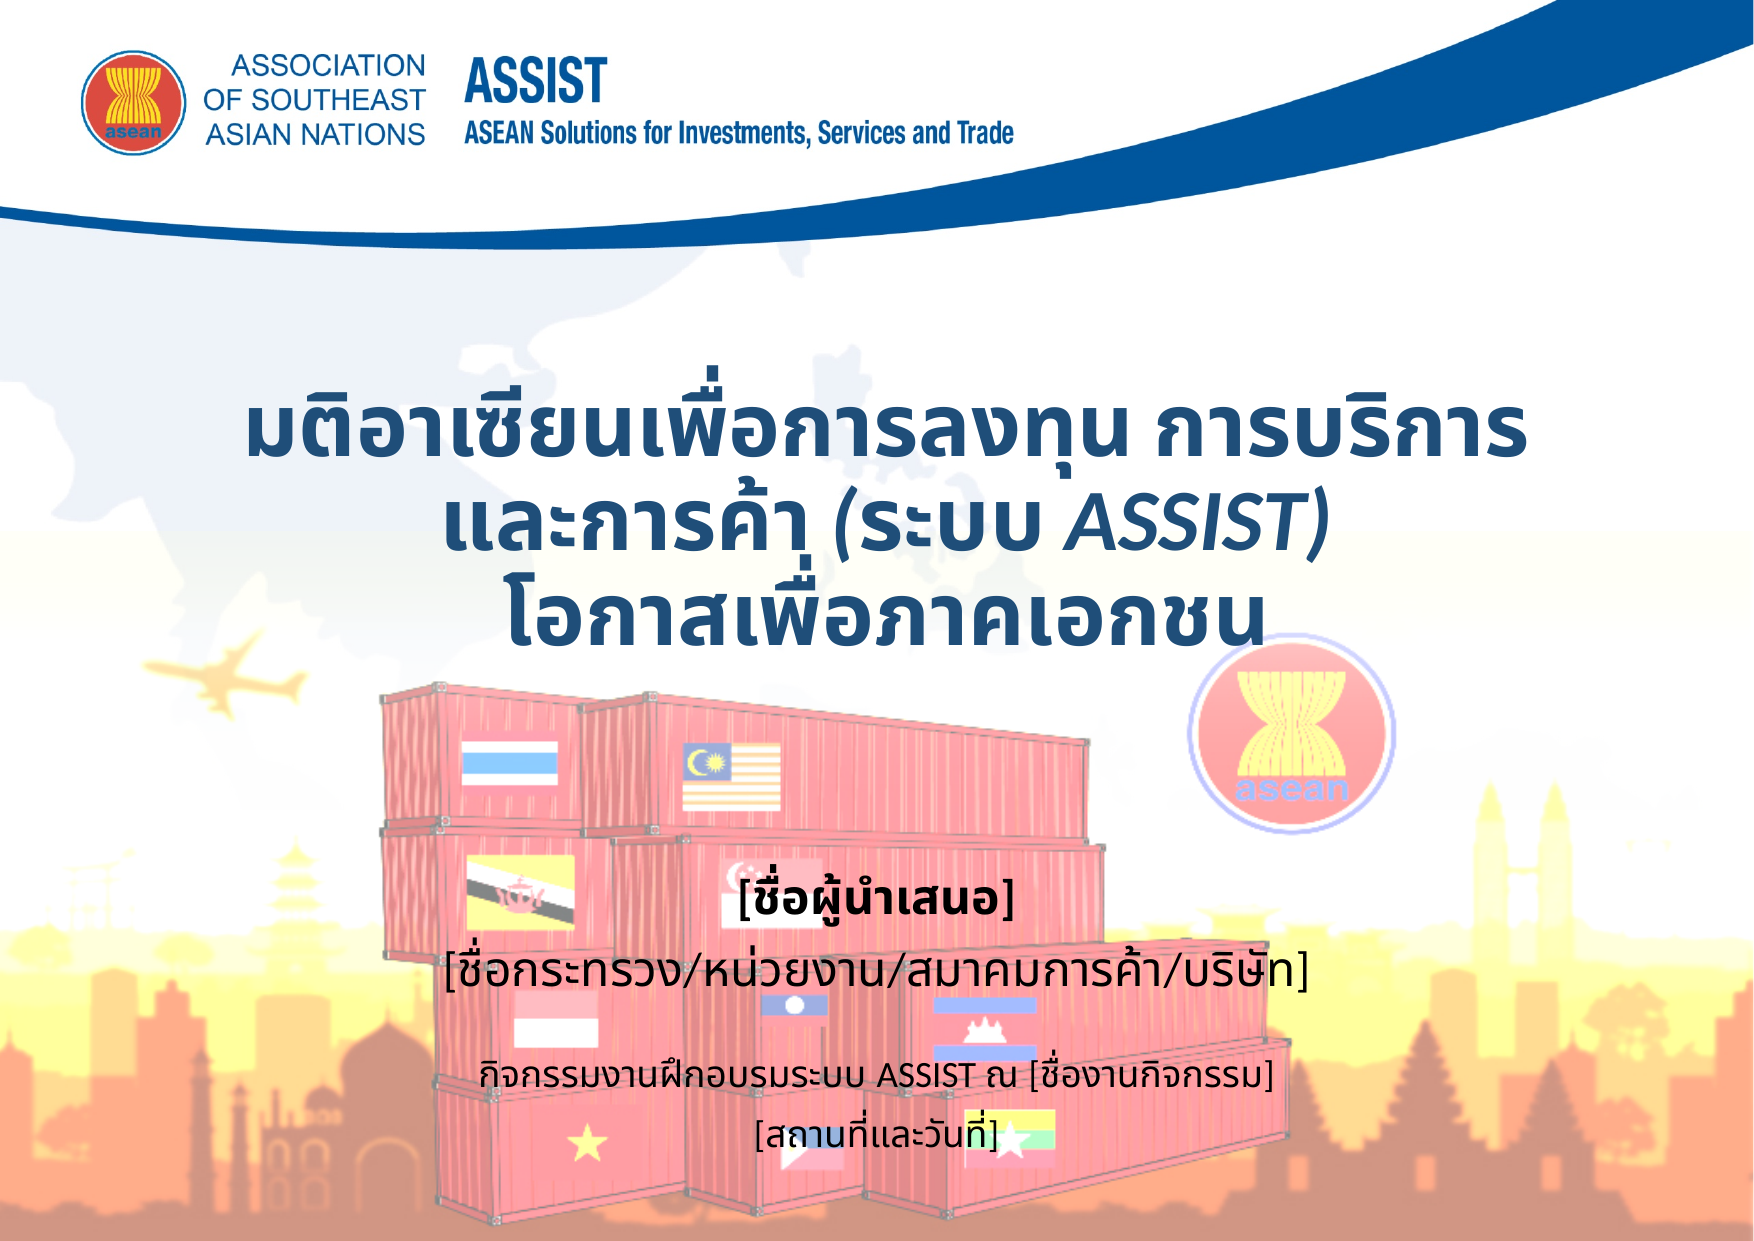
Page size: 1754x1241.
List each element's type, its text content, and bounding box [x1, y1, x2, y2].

picture [0, 0, 1754, 1241]
title มติอาเซียนเพื่อการลงทุน การบริการและการค้า (ระบบ ASSIST) โอกาสเพื่อภาคเอกชน [159, 240, 1614, 531]
